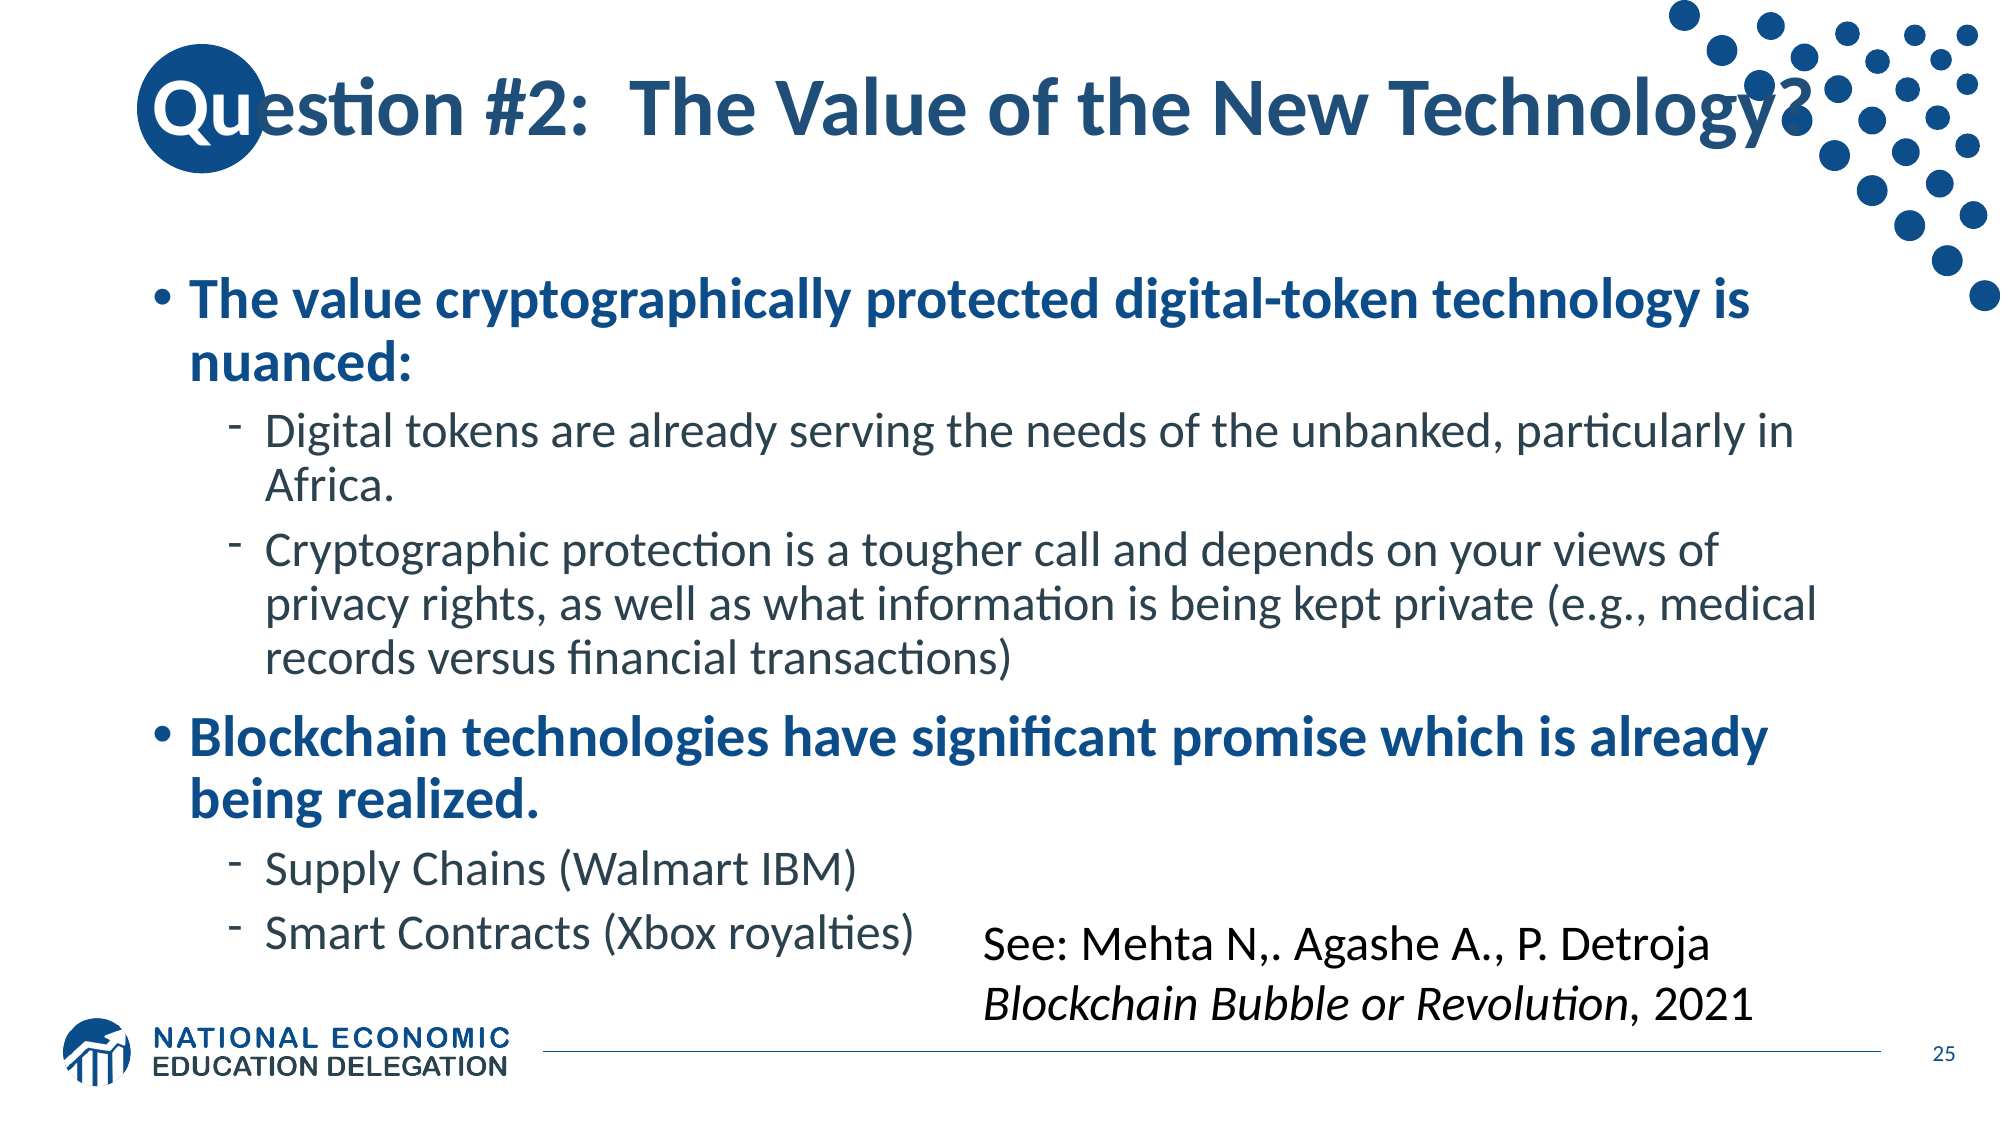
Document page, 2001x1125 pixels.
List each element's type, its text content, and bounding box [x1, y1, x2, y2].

list The value cryptographically protected digital-token technology is nuanced: Digital tokens are already serving the needs of the unbanked, particularly in Africa. Cryptographic protection is a tougher call and depends on your views of privacy rights, as well as what information is being kept private (e.g., medical records versus financial transactions) Blockchain technologies have significant promise which is already being realized. Supply Chains (Walmart IBM) Smart Contracts (Xbox royalties) [137, 257, 1863, 972]
picture [55, 1013, 520, 1091]
slide_number 25 [1521, 1022, 1972, 1082]
title Question #2: The Value of the New Technology? [137, 0, 1863, 218]
text_box See: Mehta N,. Agashe A., P. Detroja Blockchain Bubble or Revolution, 2021 [968, 903, 1952, 1038]
